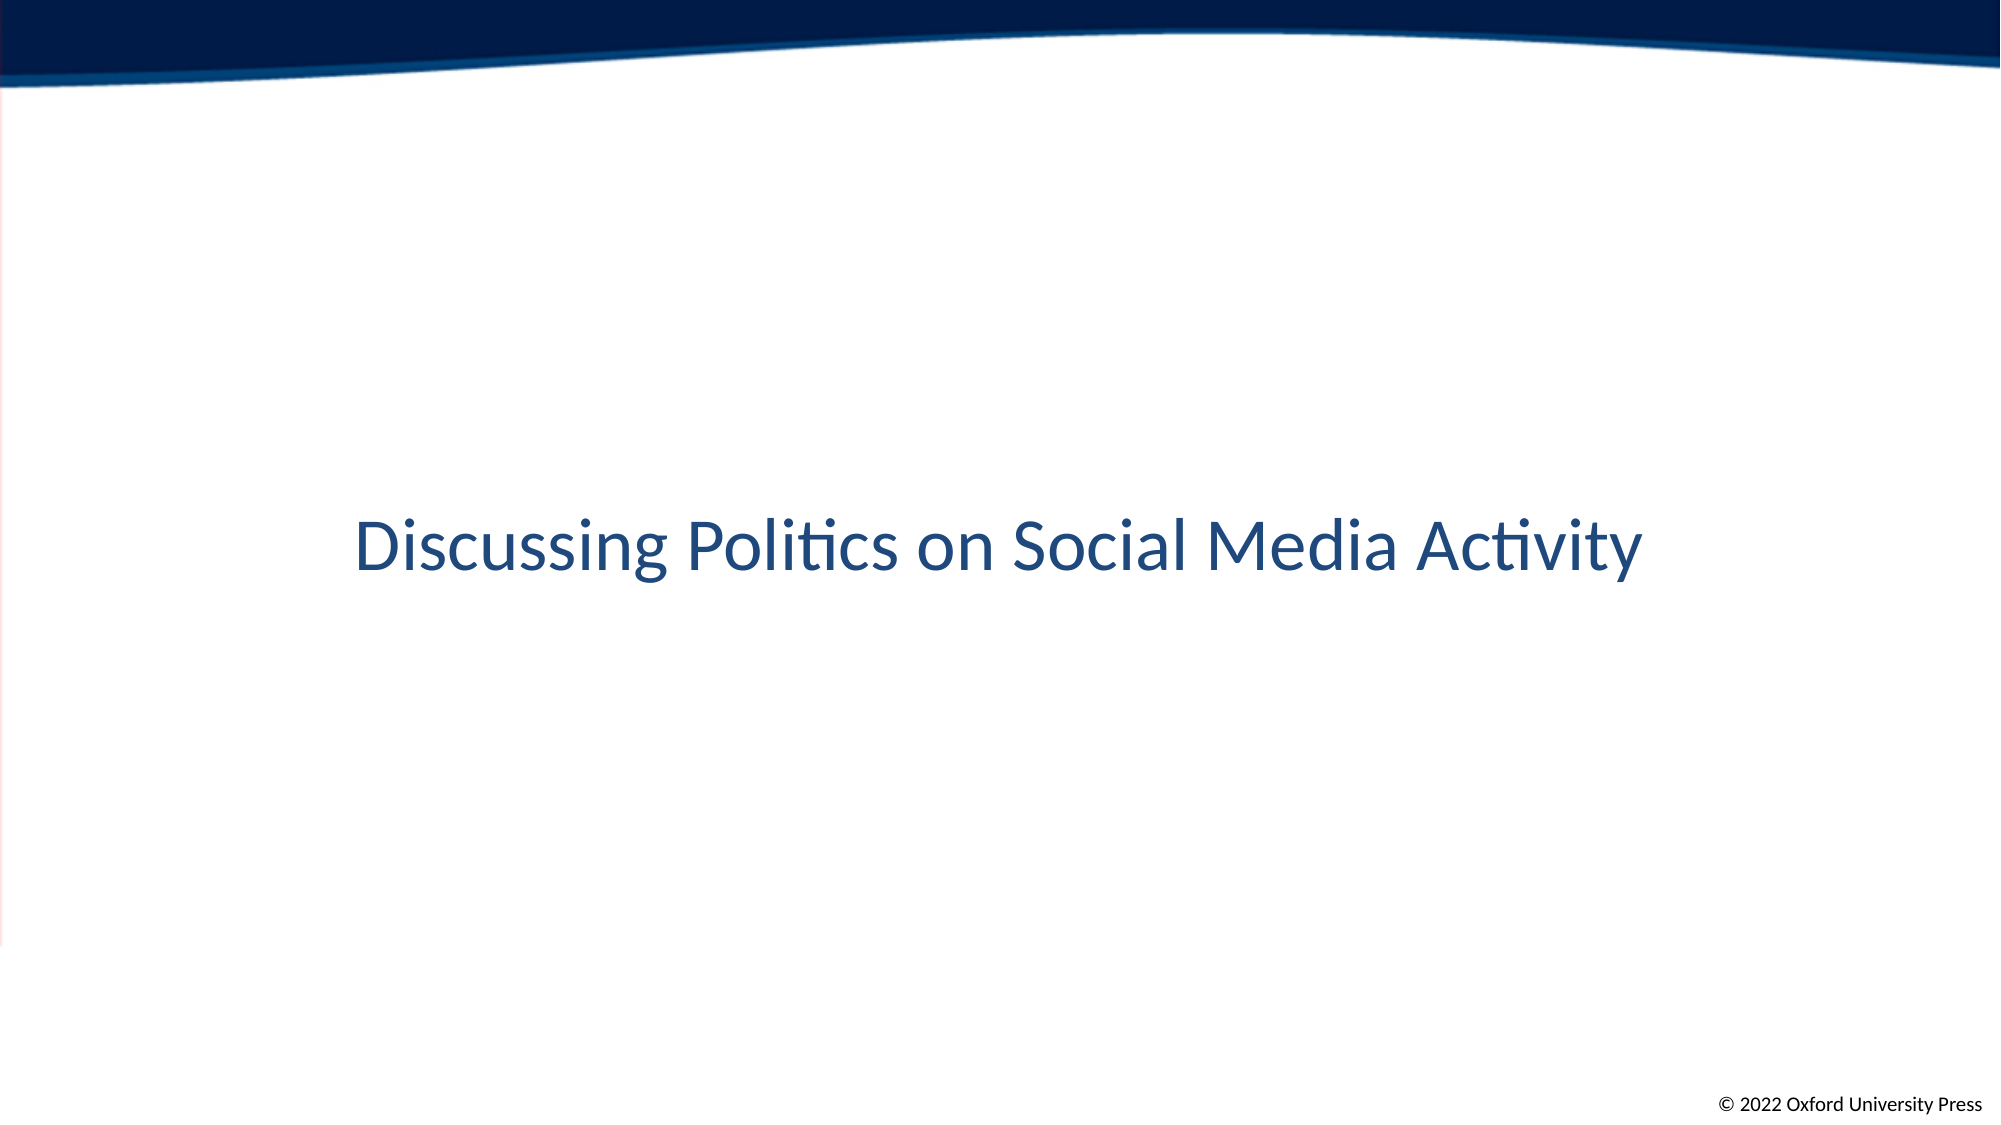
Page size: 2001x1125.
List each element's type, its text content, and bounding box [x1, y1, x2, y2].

picture [0, 0, 2000, 1125]
title Discussing Politics on Social Media Activity [99, 446, 1900, 634]
